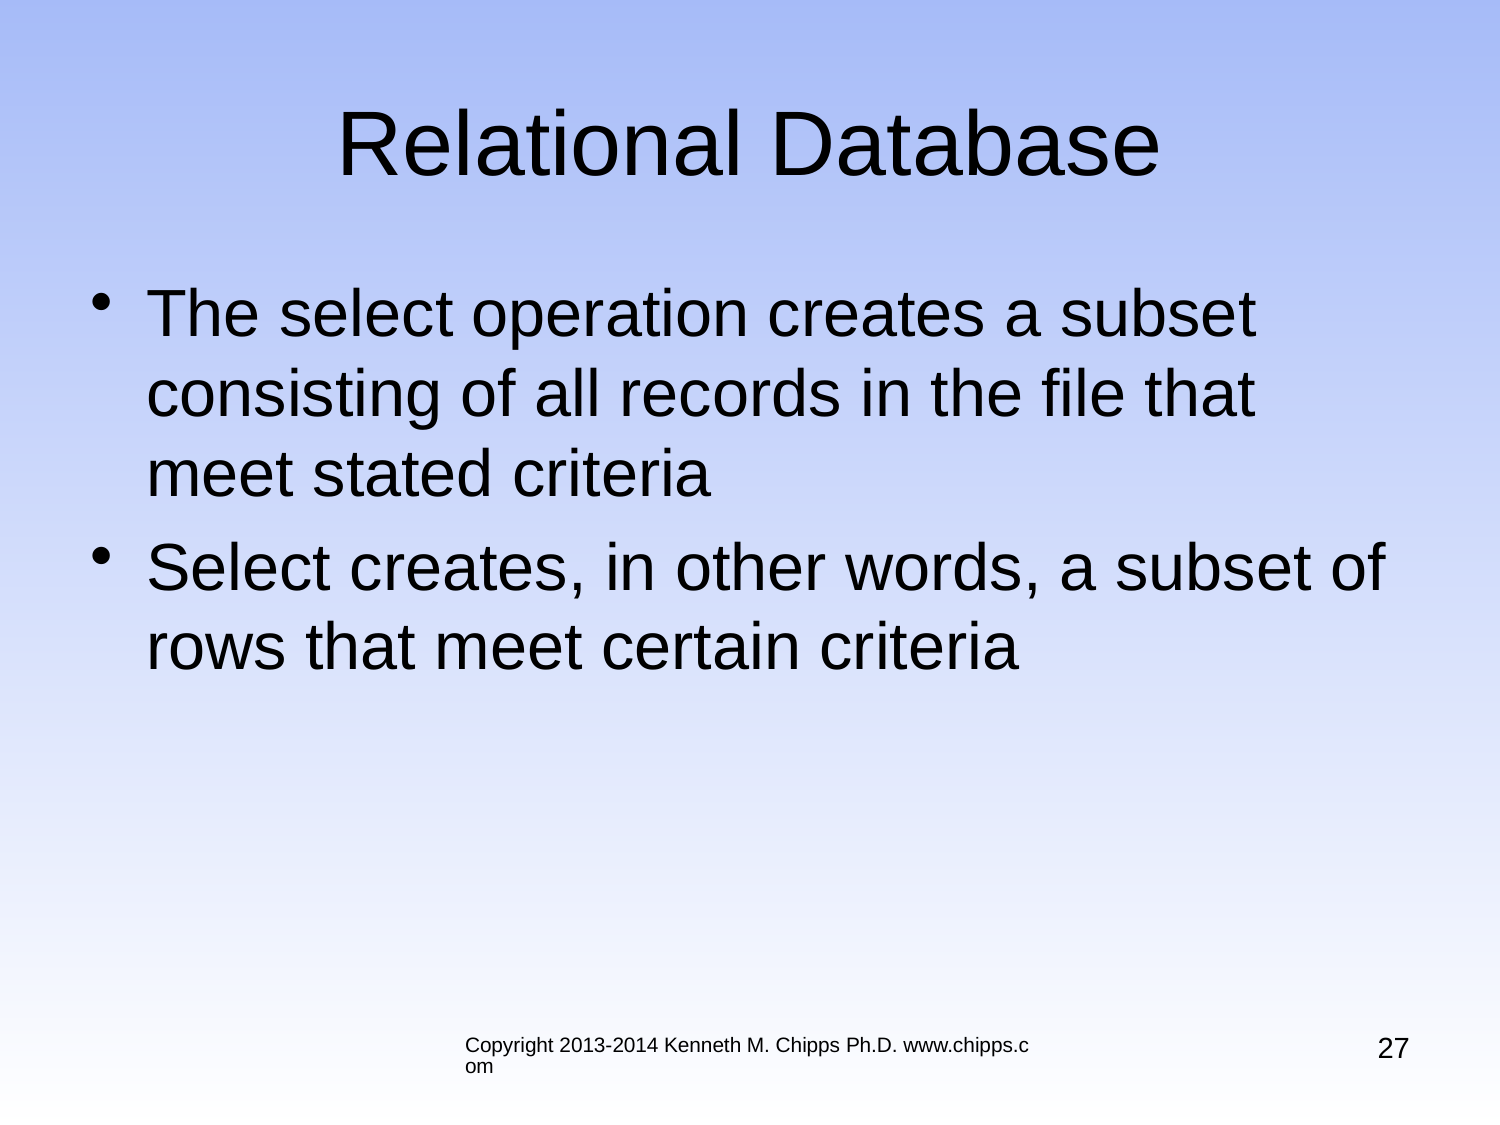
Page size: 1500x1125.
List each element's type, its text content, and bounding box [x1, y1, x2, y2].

footer Copyright 2013-2014 Kenneth M. Chipps Ph.D. www.chipps.com [449, 1024, 1051, 1103]
slide_number 27 [1074, 1021, 1426, 1101]
title Relational Database [74, 44, 1426, 233]
list The select operation creates a subset consisting of all records in the file that meet stated criteria Select creates, in other words, a subset of rows that meet certain criteria [74, 262, 1426, 1006]
